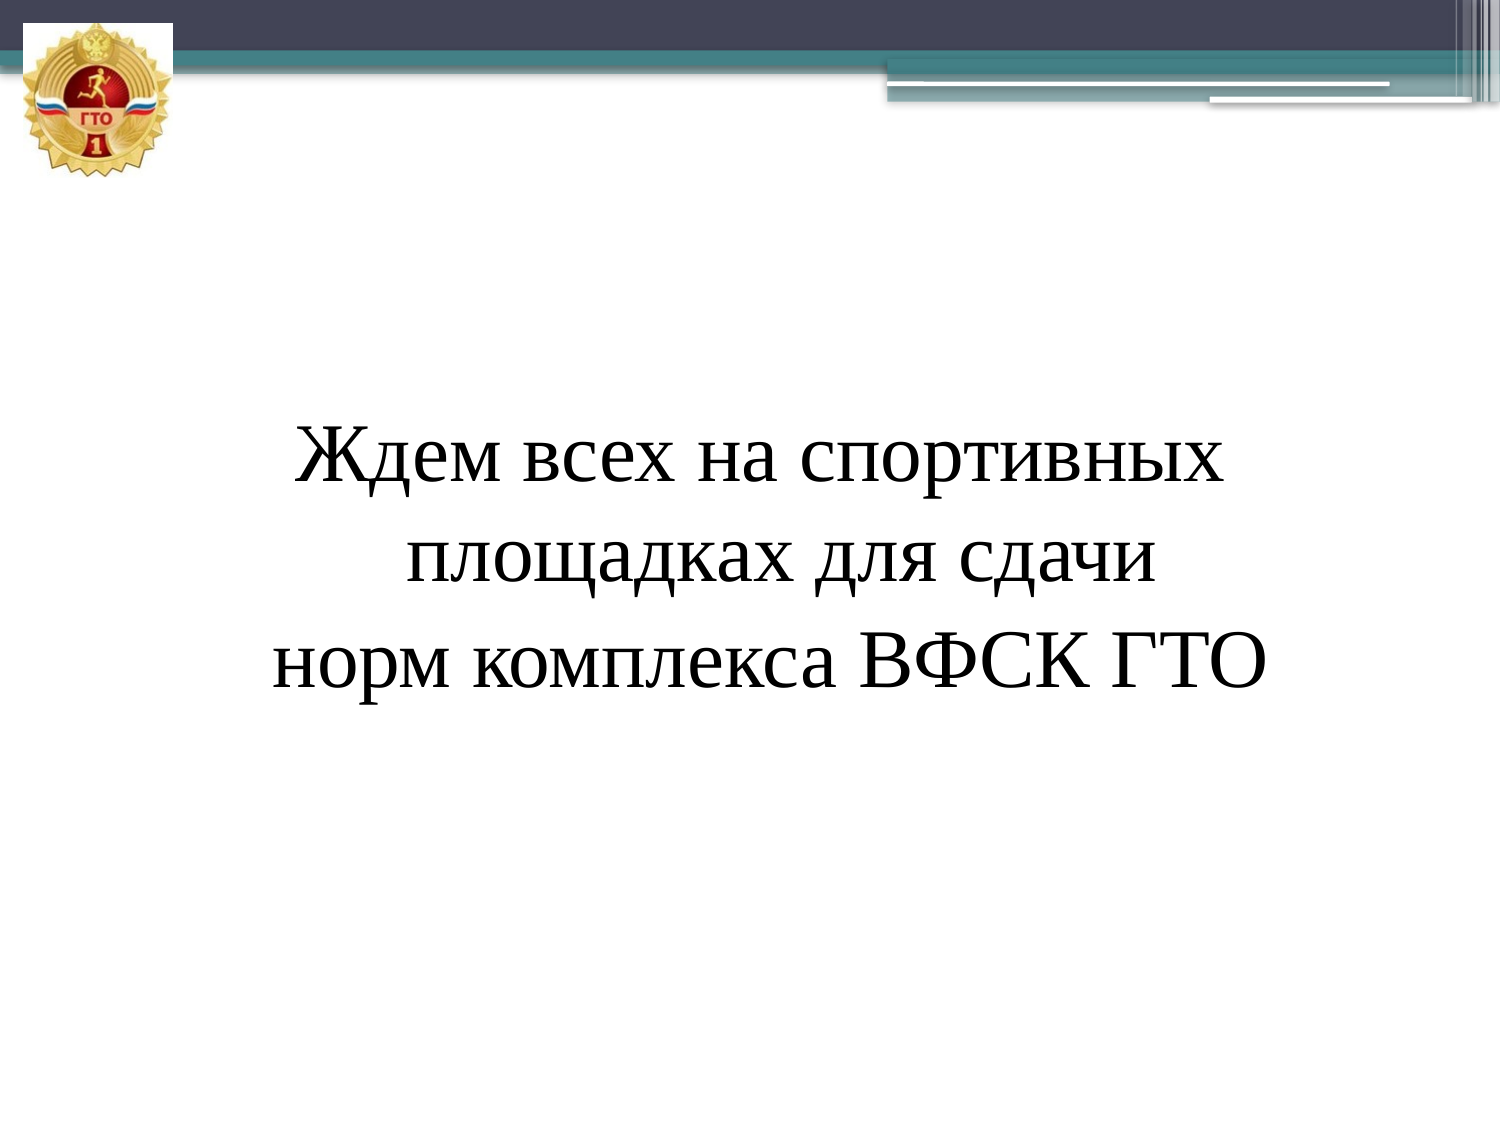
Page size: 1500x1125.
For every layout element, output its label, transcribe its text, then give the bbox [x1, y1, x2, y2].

list Ждем всех на спортивных площадках для сдачи норм комплекса ВФСК ГТО [76, 314, 1427, 1024]
picture [23, 23, 173, 178]
